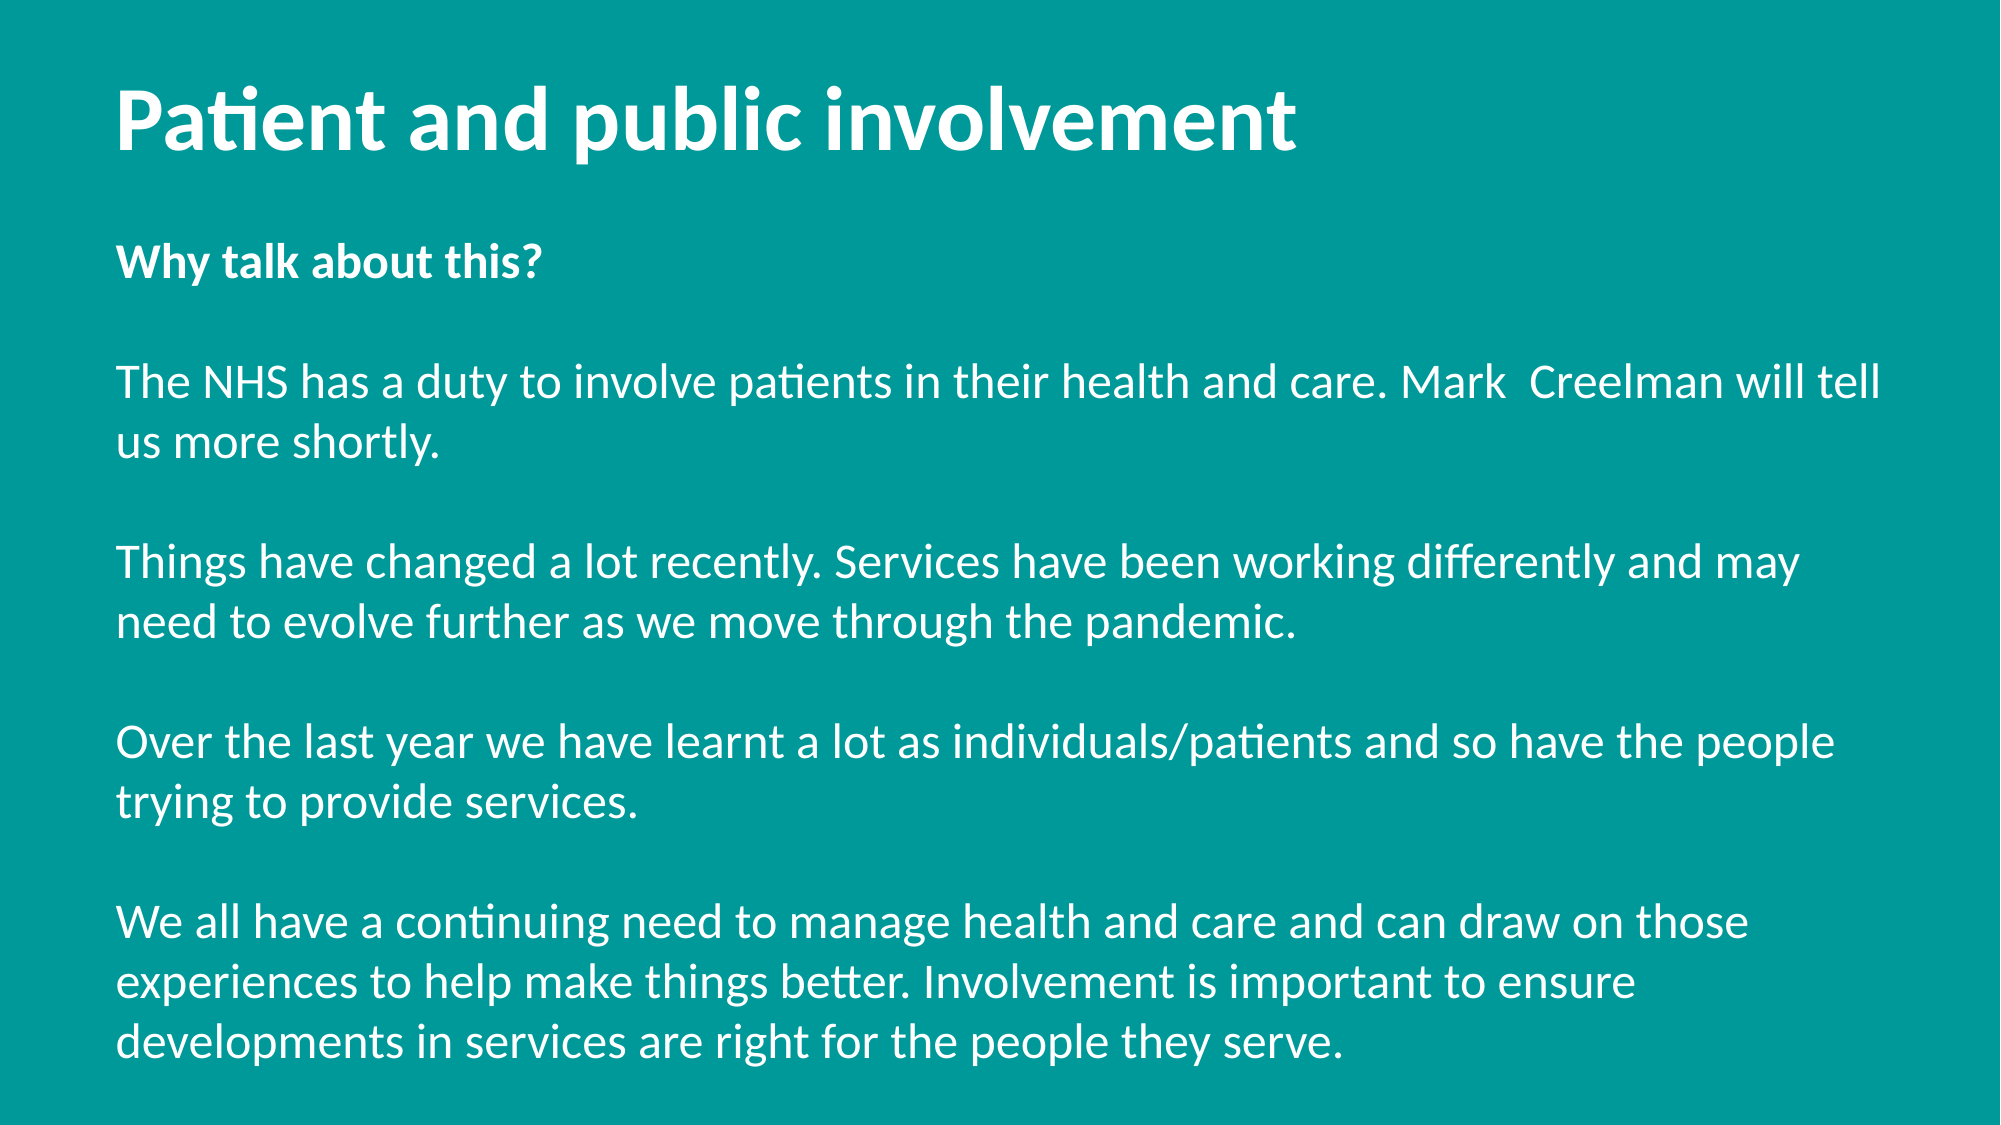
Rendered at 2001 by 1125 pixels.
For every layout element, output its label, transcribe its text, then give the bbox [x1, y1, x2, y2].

text_box Patient and public involvement Why talk about this? The NHS has a duty to involve patients in their health and care. Mark Creelman will tell us more shortly. Things have changed a lot recently. Services have been working differently and may need to evolve further as we move through the pandemic. Over the last year we have learnt a lot as individuals/patients and so have the people trying to provide services. We all have a continuing need to manage health and care and can draw on those experiences to help make things better. Involvement is important to ensure developments in services are right for the people they serve. [100, 51, 1926, 1125]
